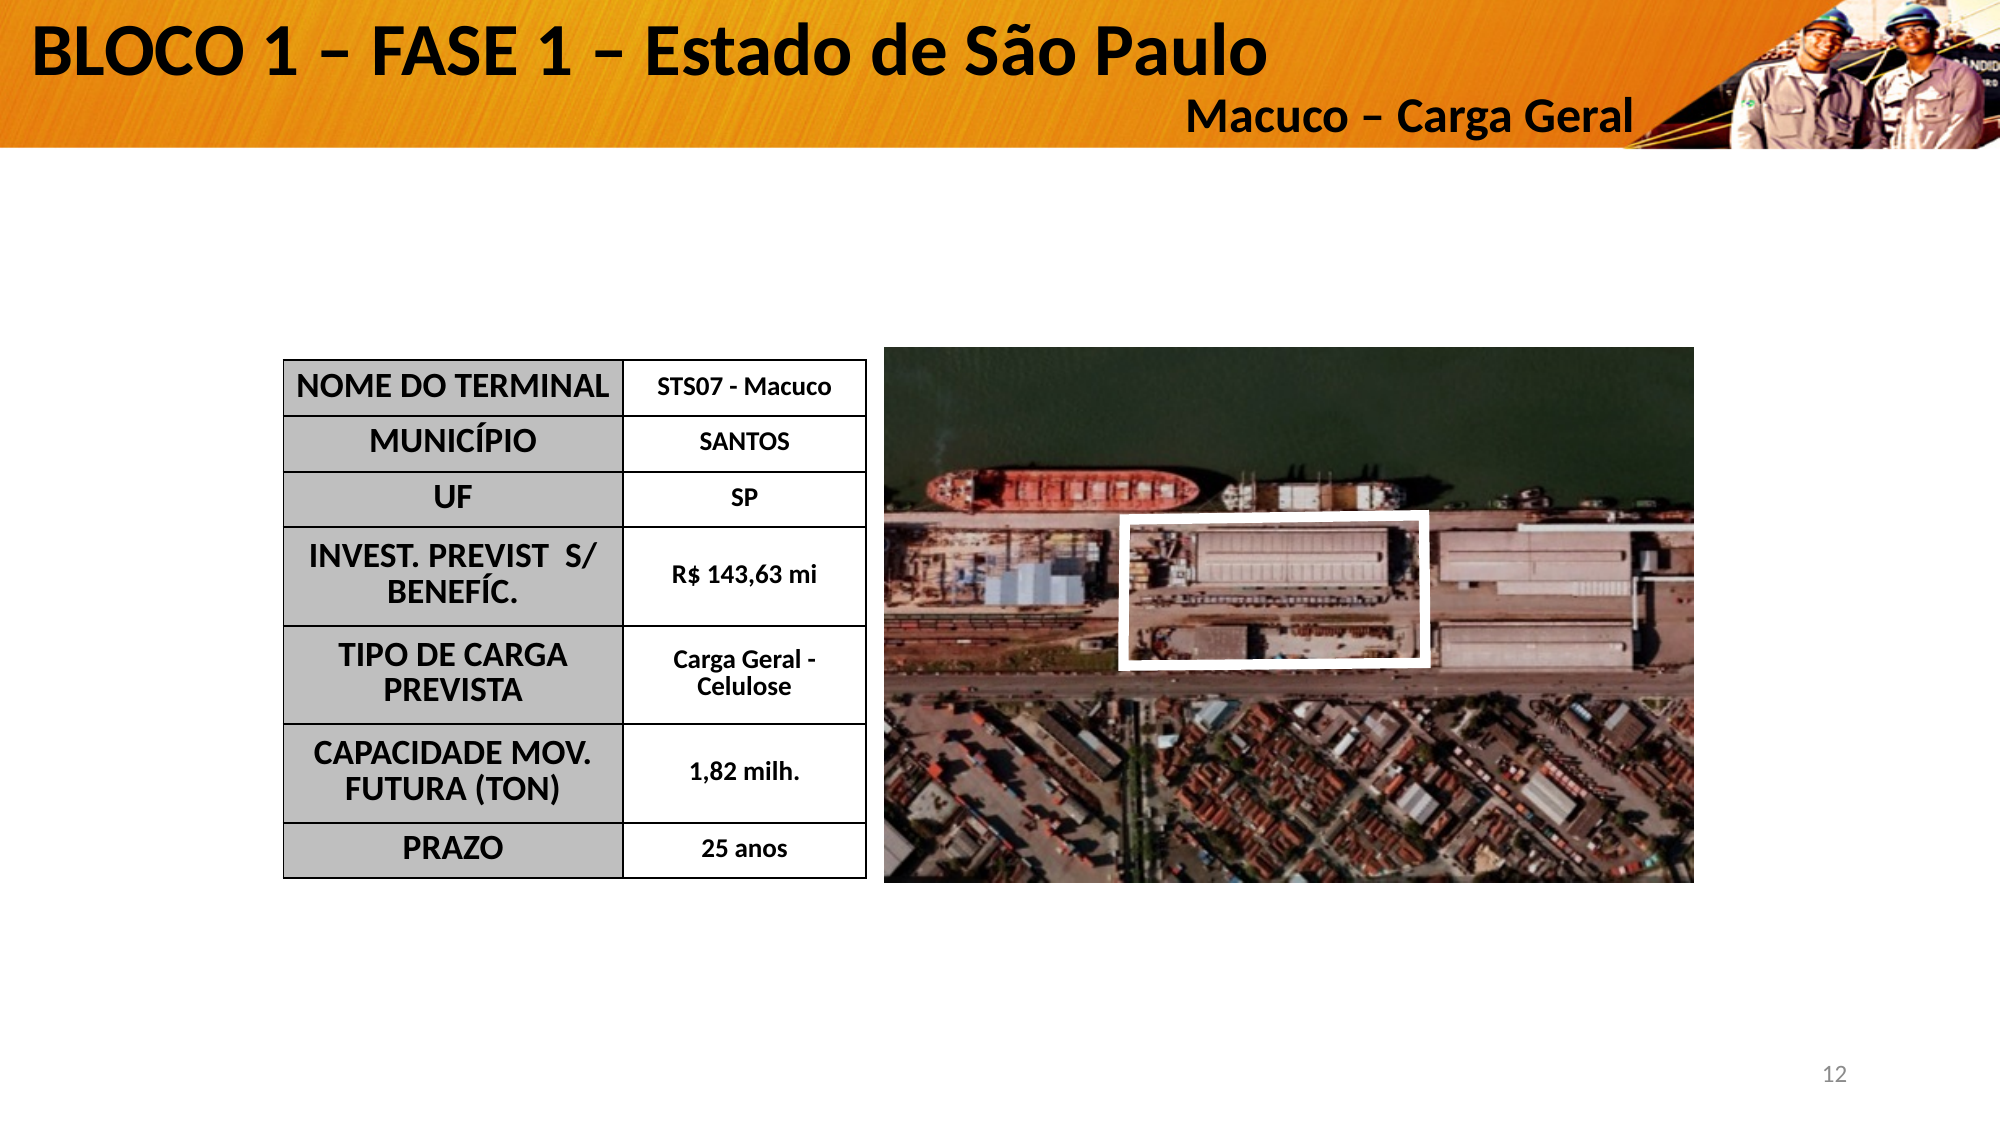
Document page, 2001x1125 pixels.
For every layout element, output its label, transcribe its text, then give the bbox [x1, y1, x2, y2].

table_cell MUNICÍPIO [284, 417, 622, 471]
table_cell PRAZO [284, 824, 622, 877]
subtitle Macuco – Carga Geral [1170, 81, 2000, 130]
table_cell TIPO DE CARGA PREVISTA [284, 627, 622, 723]
table_header STS07 - Macuco [624, 361, 865, 415]
table_cell CAPACIDADE MOV. FUTURA (TON) [284, 725, 622, 822]
table_cell SANTOS [624, 417, 865, 471]
picture [0, 0, 2000, 994]
table_cell 25 anos [624, 824, 865, 877]
table_cell INVEST. PREVIST S/ BENEFÍC. [284, 528, 622, 625]
table_cell Carga Geral - Celulose [624, 627, 865, 723]
table_cell R$ 143,63 mi [624, 528, 865, 625]
table_cell SP [624, 473, 865, 526]
table_cell 1,82 milh. [624, 725, 865, 822]
table_header NOME DO TERMINAL [284, 361, 622, 415]
title BLOCO 1 – FASE 1 – Estado de São Paulo [16, 4, 1520, 100]
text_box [884, 347, 1694, 884]
slide_number 12 [1412, 1042, 1863, 1103]
table_cell UF [284, 473, 622, 526]
